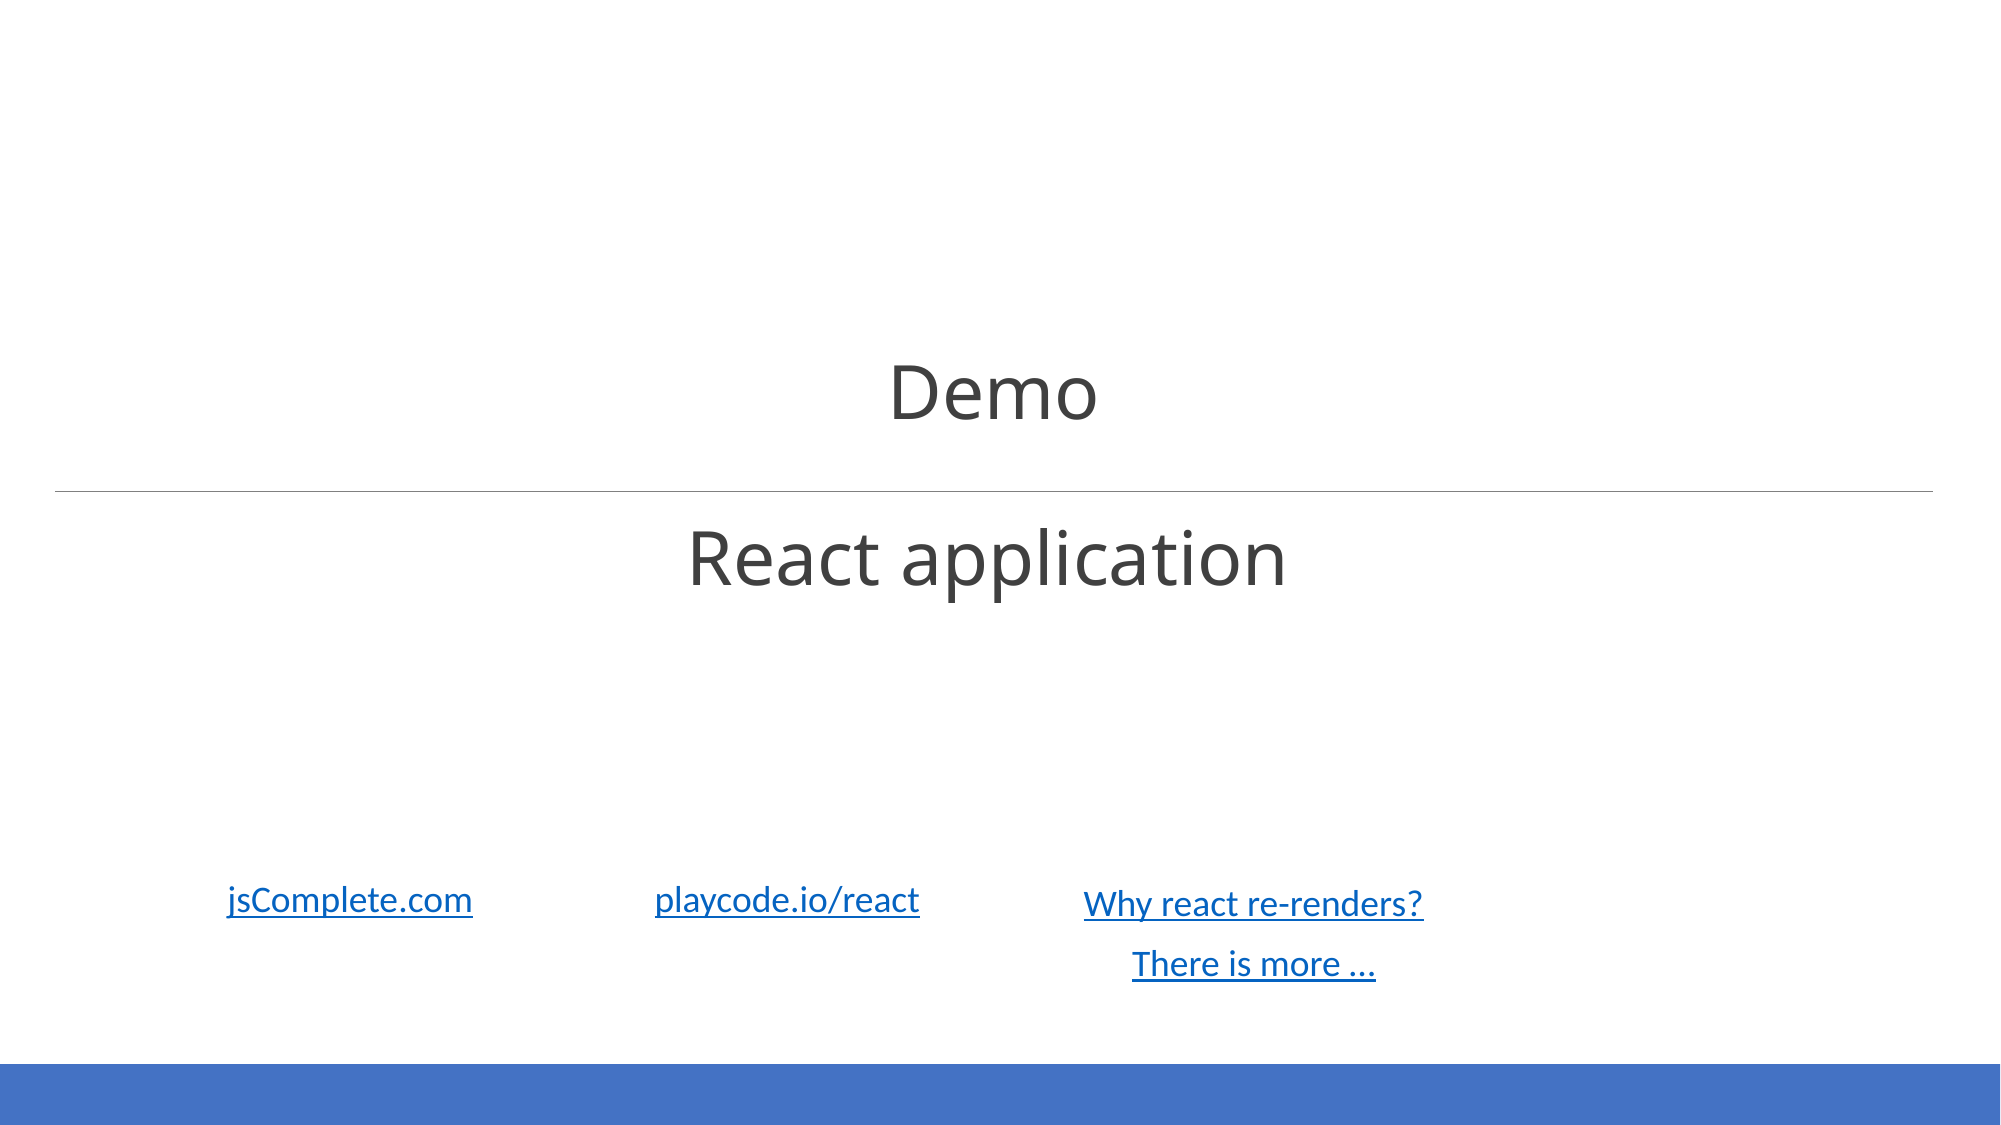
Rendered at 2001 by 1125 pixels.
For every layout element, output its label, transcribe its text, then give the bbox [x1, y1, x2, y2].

text_box jsComplete.com [184, 868, 516, 928]
text_box There is more … [1047, 931, 1461, 992]
text_box Why react re-renders? [1047, 871, 1461, 931]
list React application [232, 515, 1745, 823]
list Demo [373, 324, 1615, 467]
text_box playcode.io/react [622, 868, 953, 928]
